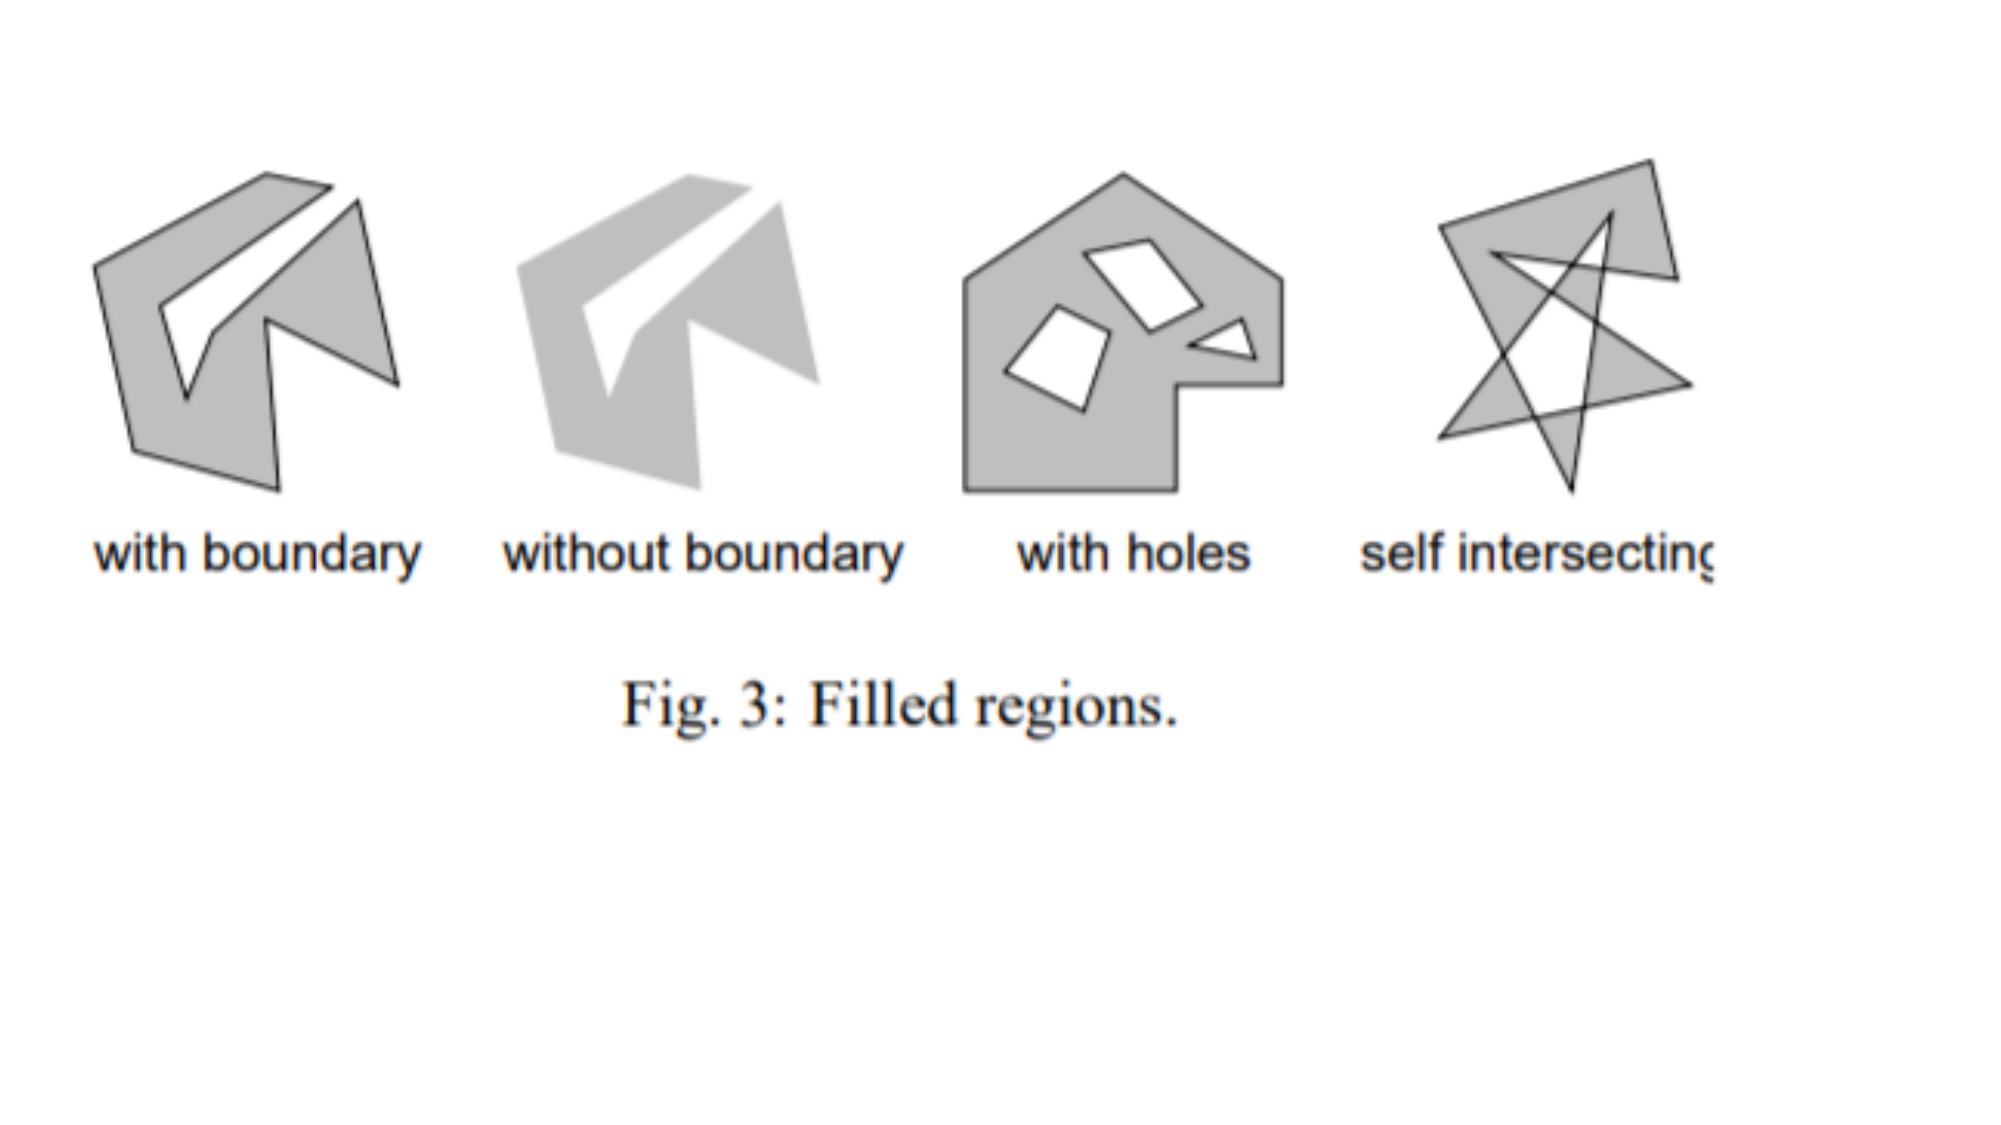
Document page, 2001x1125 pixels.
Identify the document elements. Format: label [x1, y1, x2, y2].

picture [42, 132, 1804, 790]
